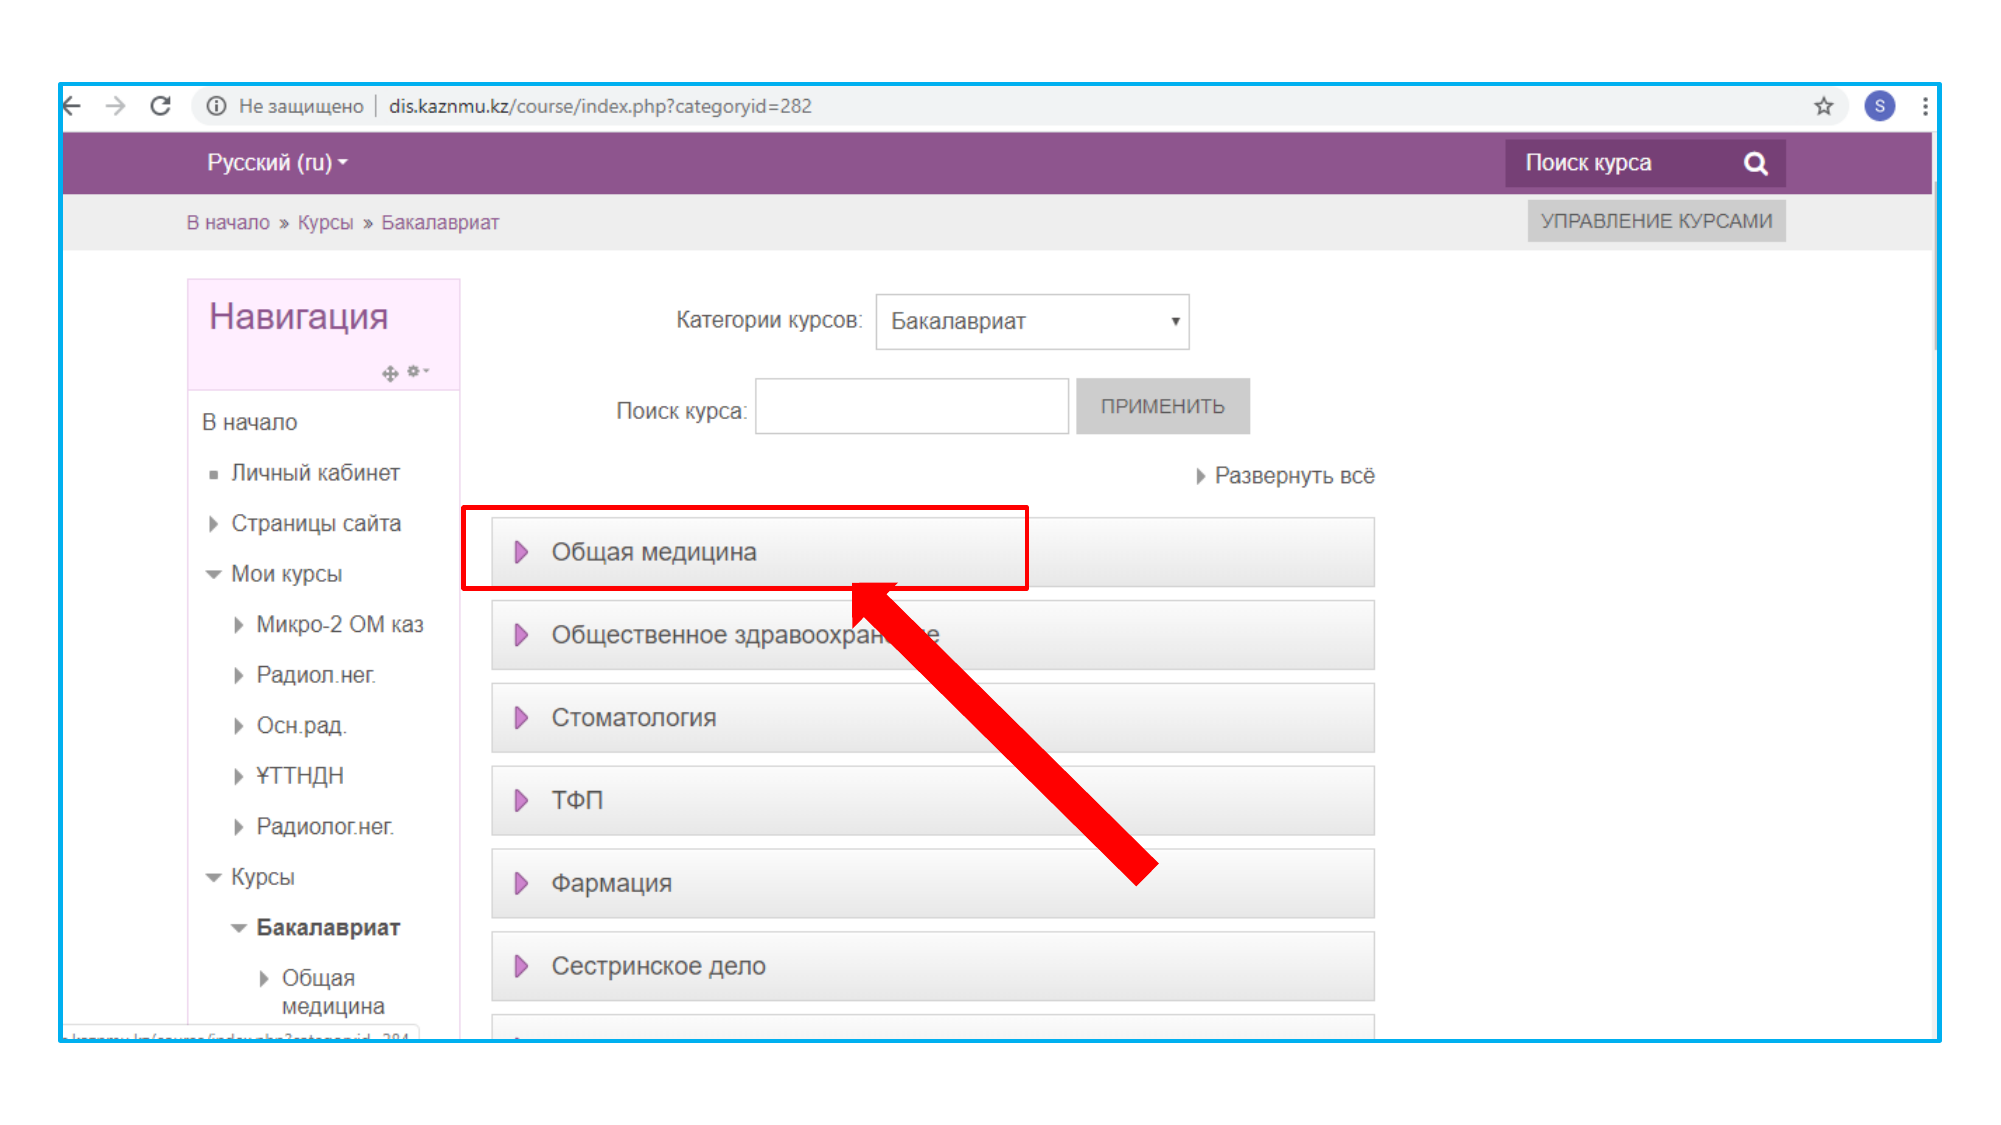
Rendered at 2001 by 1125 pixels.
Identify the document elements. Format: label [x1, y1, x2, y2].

picture [64, 87, 1936, 1038]
